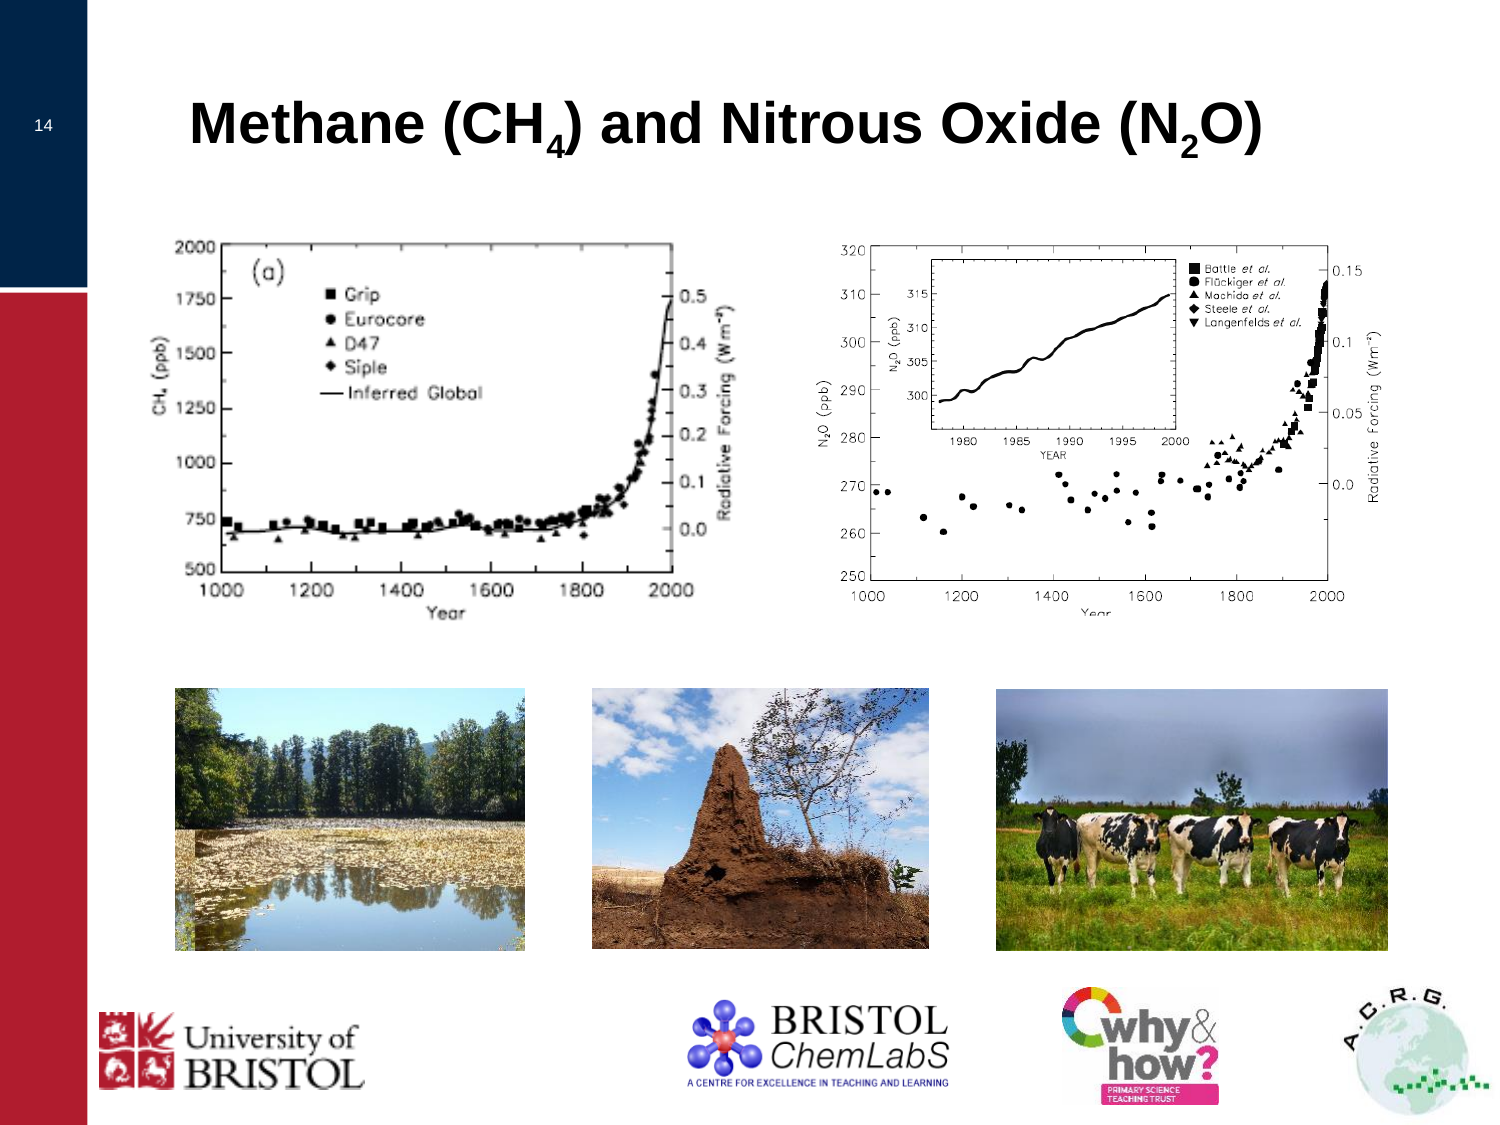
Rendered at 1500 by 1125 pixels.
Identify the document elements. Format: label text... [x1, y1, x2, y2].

picture [592, 688, 929, 949]
picture [1062, 987, 1219, 1105]
picture [99, 1012, 365, 1090]
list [996, 689, 1388, 951]
picture [175, 688, 525, 951]
title Methane (CH4) and Nitrous Oxide (N2O) [174, 50, 1400, 200]
picture [687, 999, 950, 1088]
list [801, 234, 1388, 616]
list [139, 218, 750, 632]
slide_number 14 [0, 87, 88, 175]
picture [1332, 978, 1500, 1125]
